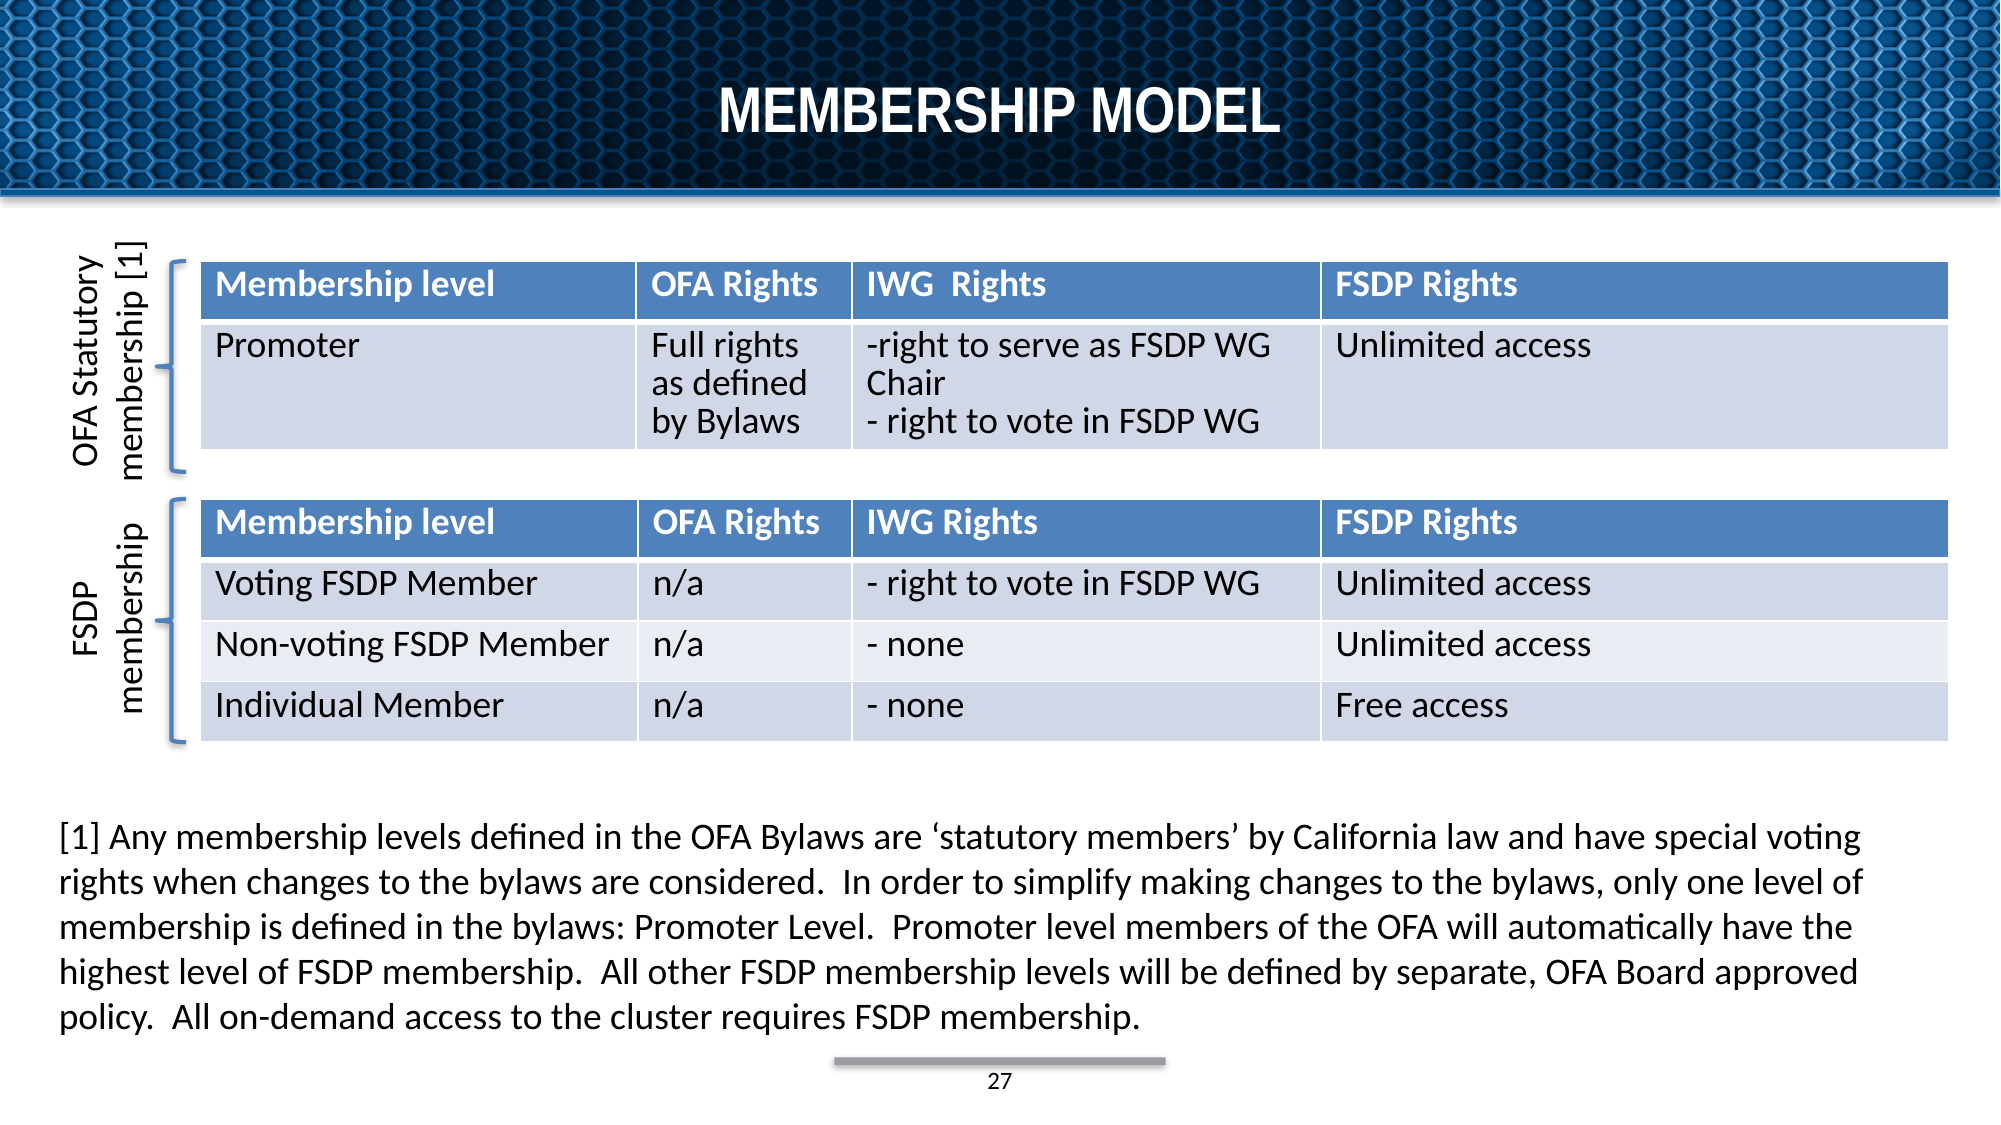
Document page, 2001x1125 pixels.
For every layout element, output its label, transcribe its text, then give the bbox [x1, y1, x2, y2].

table_header IWG Rights [853, 500, 1320, 557]
table_header OFA Rights [639, 500, 851, 557]
title Membership model [99, 72, 1900, 142]
table_cell Free access [1322, 682, 1948, 741]
table_header OFA Rights [637, 262, 851, 319]
table_header IWG Rights [853, 262, 1320, 319]
table_cell Non-voting FSDP Member [201, 622, 637, 681]
text_box [1] Any membership levels defined in the OFA Bylaws are ‘statutory members’ by California law and have special voting rights when changes to the bylaws are considered. In order to simplify making changes to the bylaws, only one level of membership is defined in the bylaws: Promoter Level. Promoter level members of the OFA will automatically have the highest level of FSDP membership. All other FSDP membership levels will be defined by separate, OFA Board approved policy. All on-demand access to the cluster requires FSDP membership. [43, 804, 1949, 1045]
text_box [157, 496, 187, 745]
table_cell Individual Member [201, 682, 637, 741]
table_cell Promoter [201, 325, 635, 449]
table_cell Unlimited access [1322, 622, 1948, 681]
table_cell n/a [639, 622, 851, 681]
table_cell n/a [639, 682, 851, 741]
text_box [157, 258, 187, 475]
table_header Membership level [201, 500, 637, 557]
table_cell n/a [639, 563, 851, 620]
table_cell - right to vote in FSDP WG [853, 563, 1320, 620]
table_cell -right to serve as FSDP WG Chair - right to vote in FSDP WG [853, 325, 1320, 449]
table_header Membership level [201, 262, 635, 319]
table_header FSDP Rights [1322, 500, 1948, 557]
table_header FSDP Rights [1322, 262, 1948, 319]
picture [0, 0, 2000, 188]
table_cell Unlimited access [1322, 325, 1948, 449]
text_box OFA Statutory membership [1] [52, 223, 157, 499]
table_cell - none [853, 682, 1320, 741]
text_box FSDP membership [52, 499, 157, 739]
table_cell Unlimited access [1322, 563, 1948, 620]
picture [0, 197, 2000, 1125]
table_cell Full rights as defined by Bylaws [637, 325, 851, 449]
slide_number 27 [774, 1050, 1225, 1110]
table_cell Voting FSDP Member [201, 563, 637, 620]
table_cell - none [853, 622, 1320, 681]
